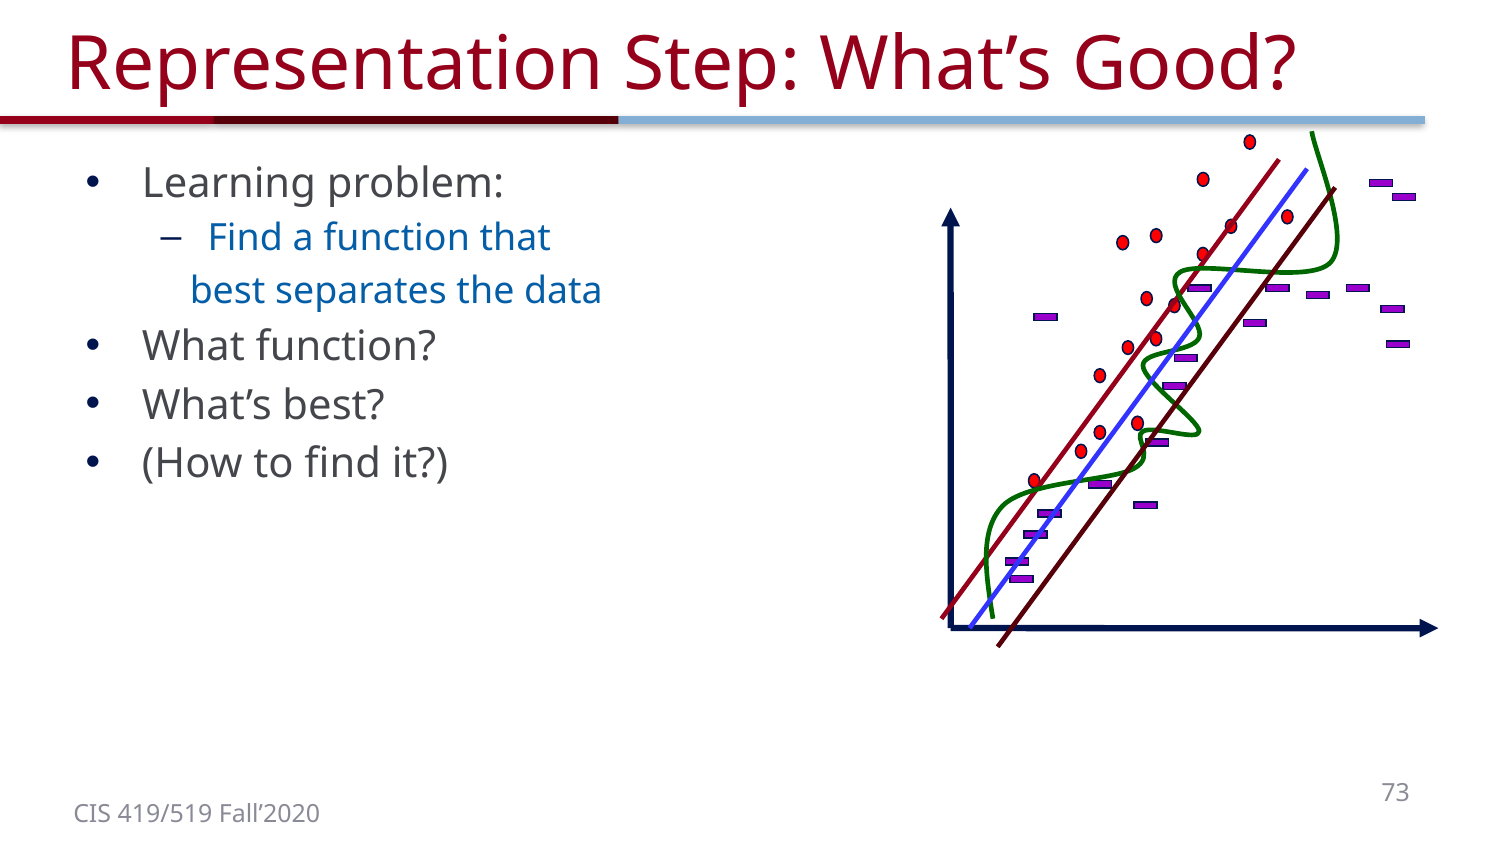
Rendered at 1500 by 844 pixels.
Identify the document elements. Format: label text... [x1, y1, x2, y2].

list Learning problem: Find a function that best separates the data What function? What’s best? (How to find it?) [70, 148, 1421, 754]
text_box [950, 134, 1439, 629]
slide_number 73 [1074, 770, 1425, 816]
title Representation Step: What’s Good? [50, 2, 1401, 117]
